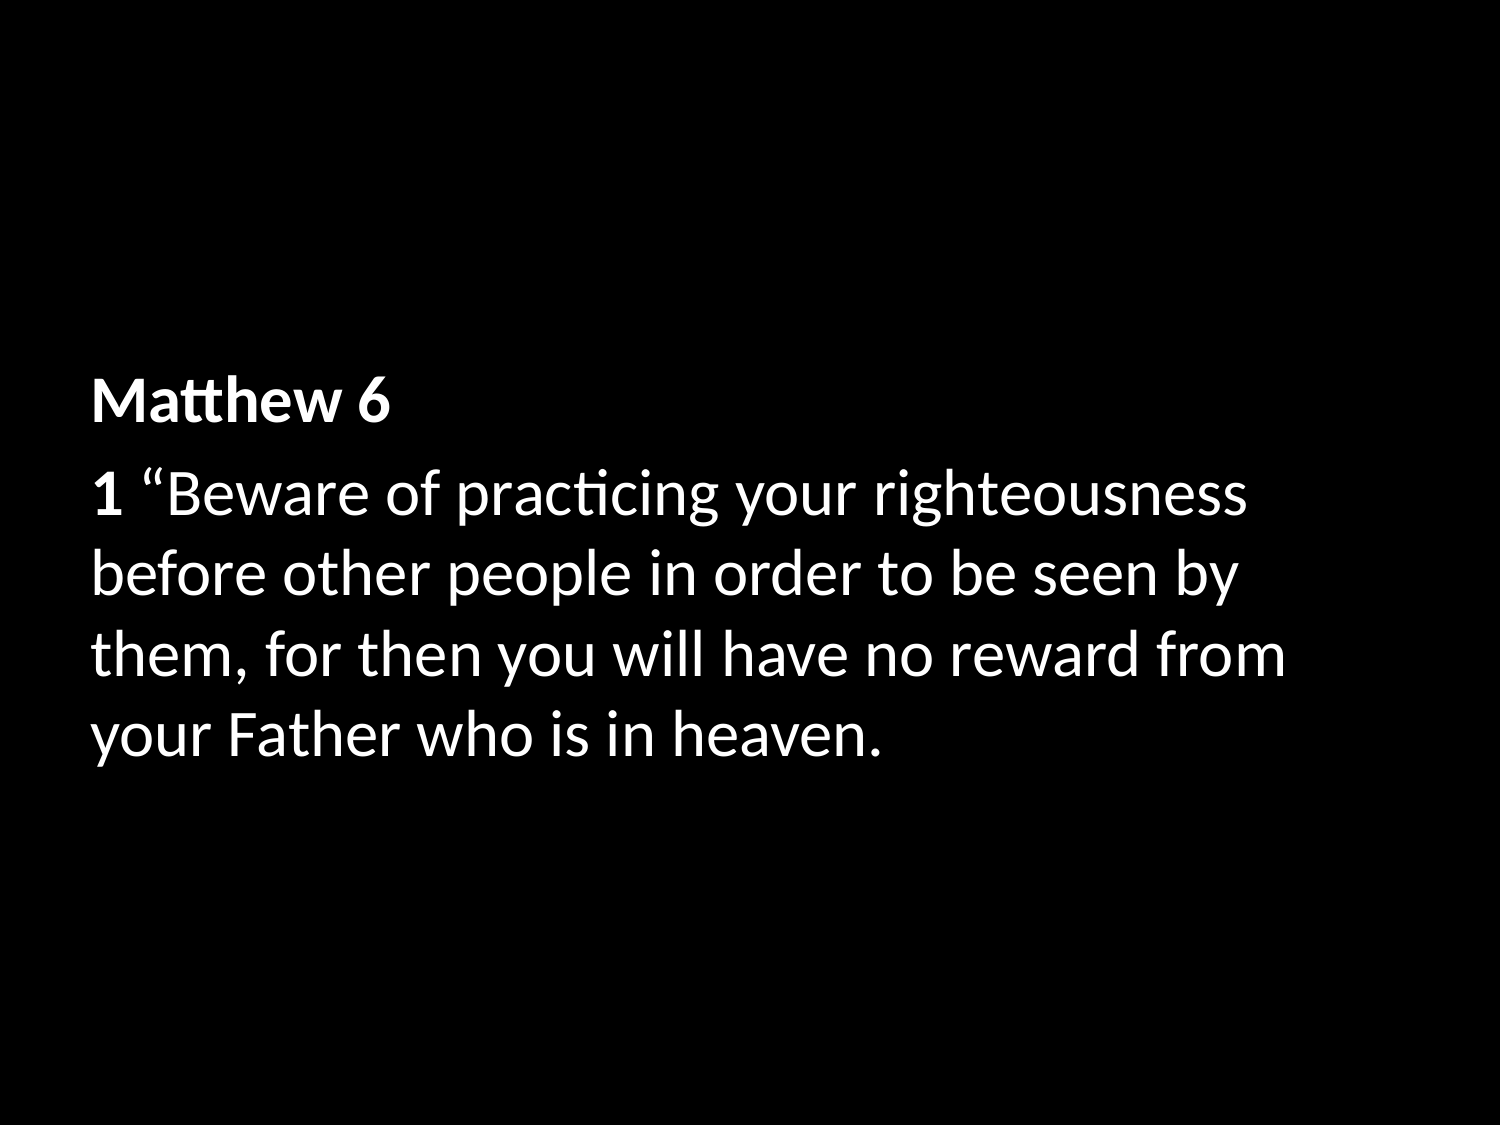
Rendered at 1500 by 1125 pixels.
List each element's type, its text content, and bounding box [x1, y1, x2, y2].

list Matthew 6 1 “Beware of practicing your righteousness before other people in order to be seen by them, for then you will have no reward from your Father who is in heaven. [75, 0, 1425, 1125]
